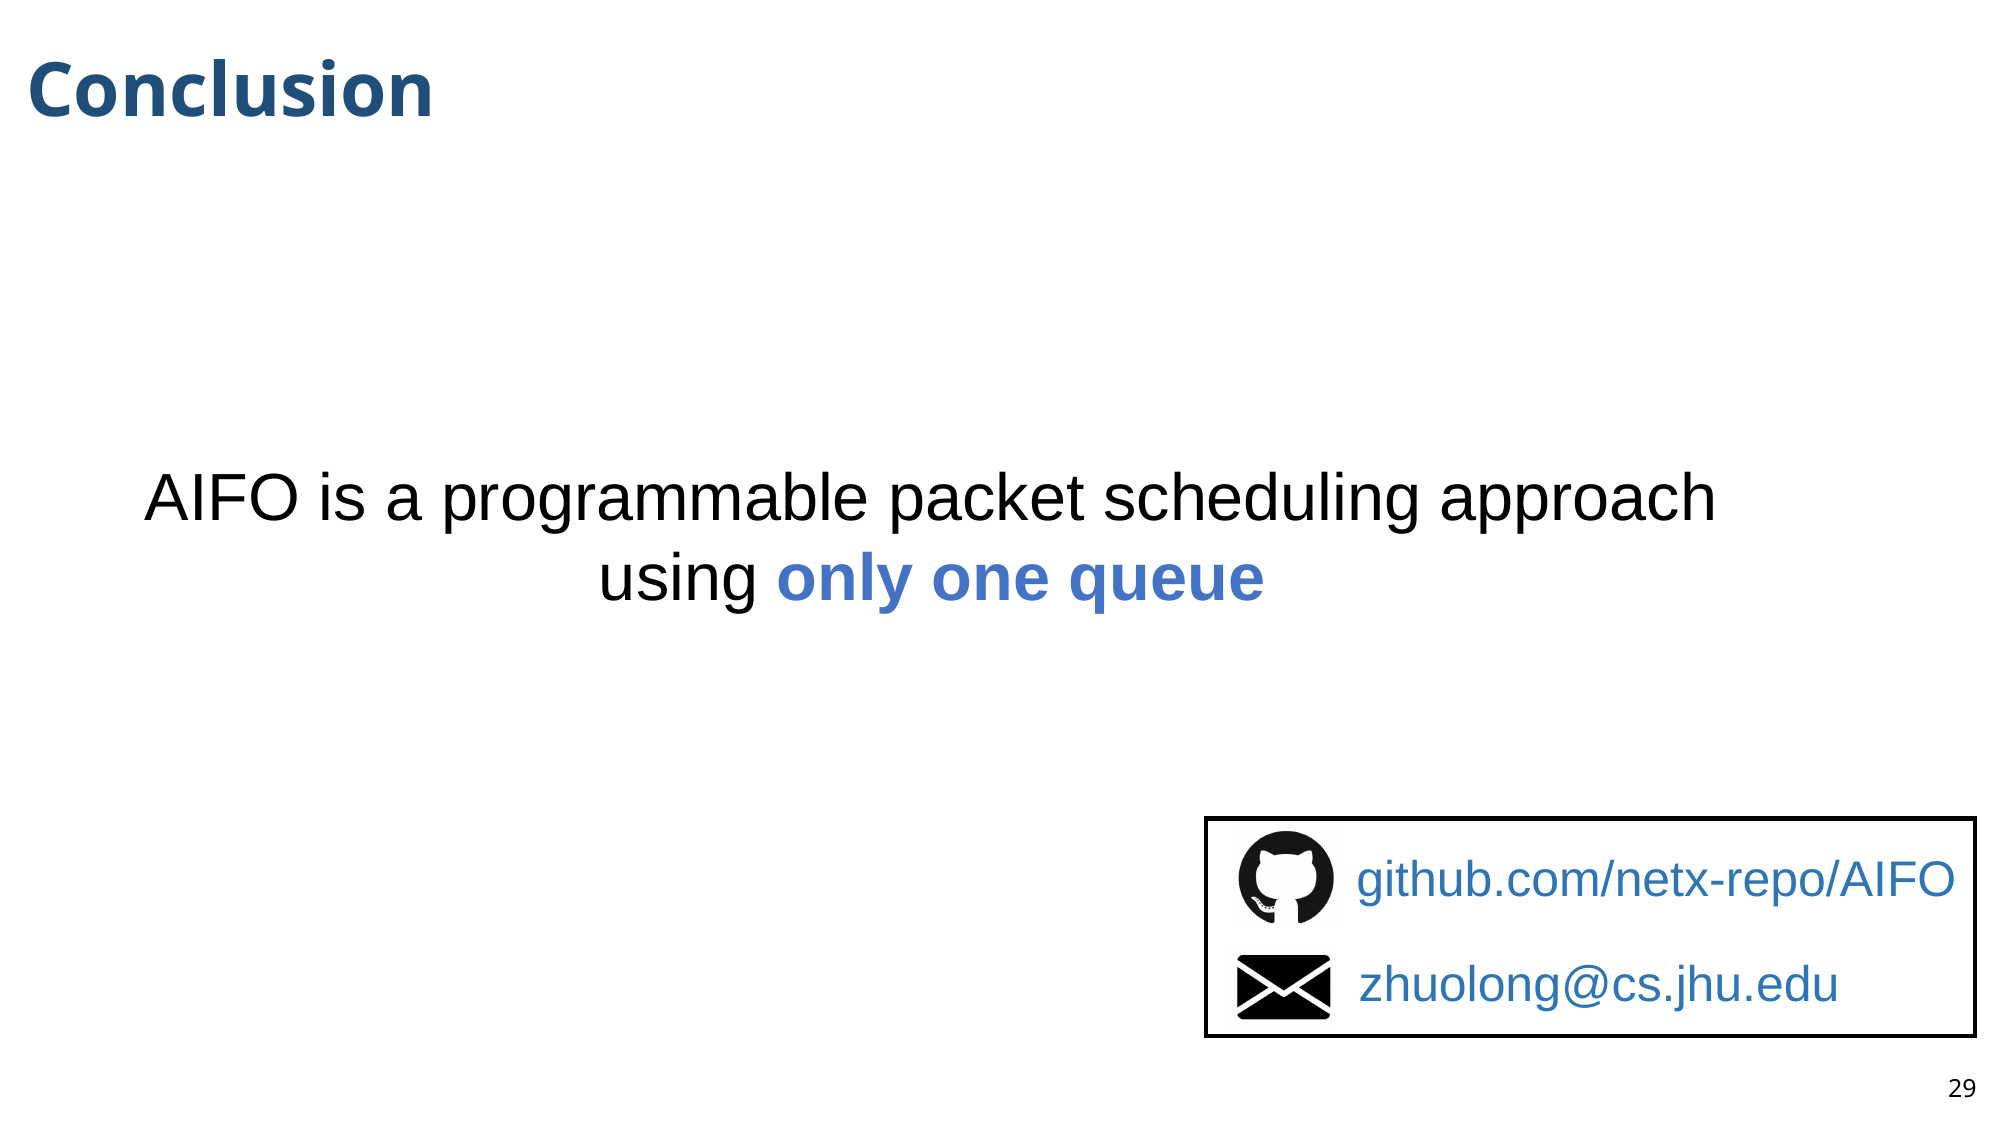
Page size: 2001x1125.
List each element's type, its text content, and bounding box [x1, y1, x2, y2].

text_box AIFO is a programmable packet scheduling approach using only one queue [117, 446, 1747, 622]
picture [1231, 948, 1336, 1025]
slide_number 28 [1541, 1059, 1992, 1120]
picture [1235, 828, 1337, 926]
text_box [1205, 817, 1976, 1037]
title Conclusion [11, 0, 1853, 201]
text_box [42, 863, 1958, 1105]
